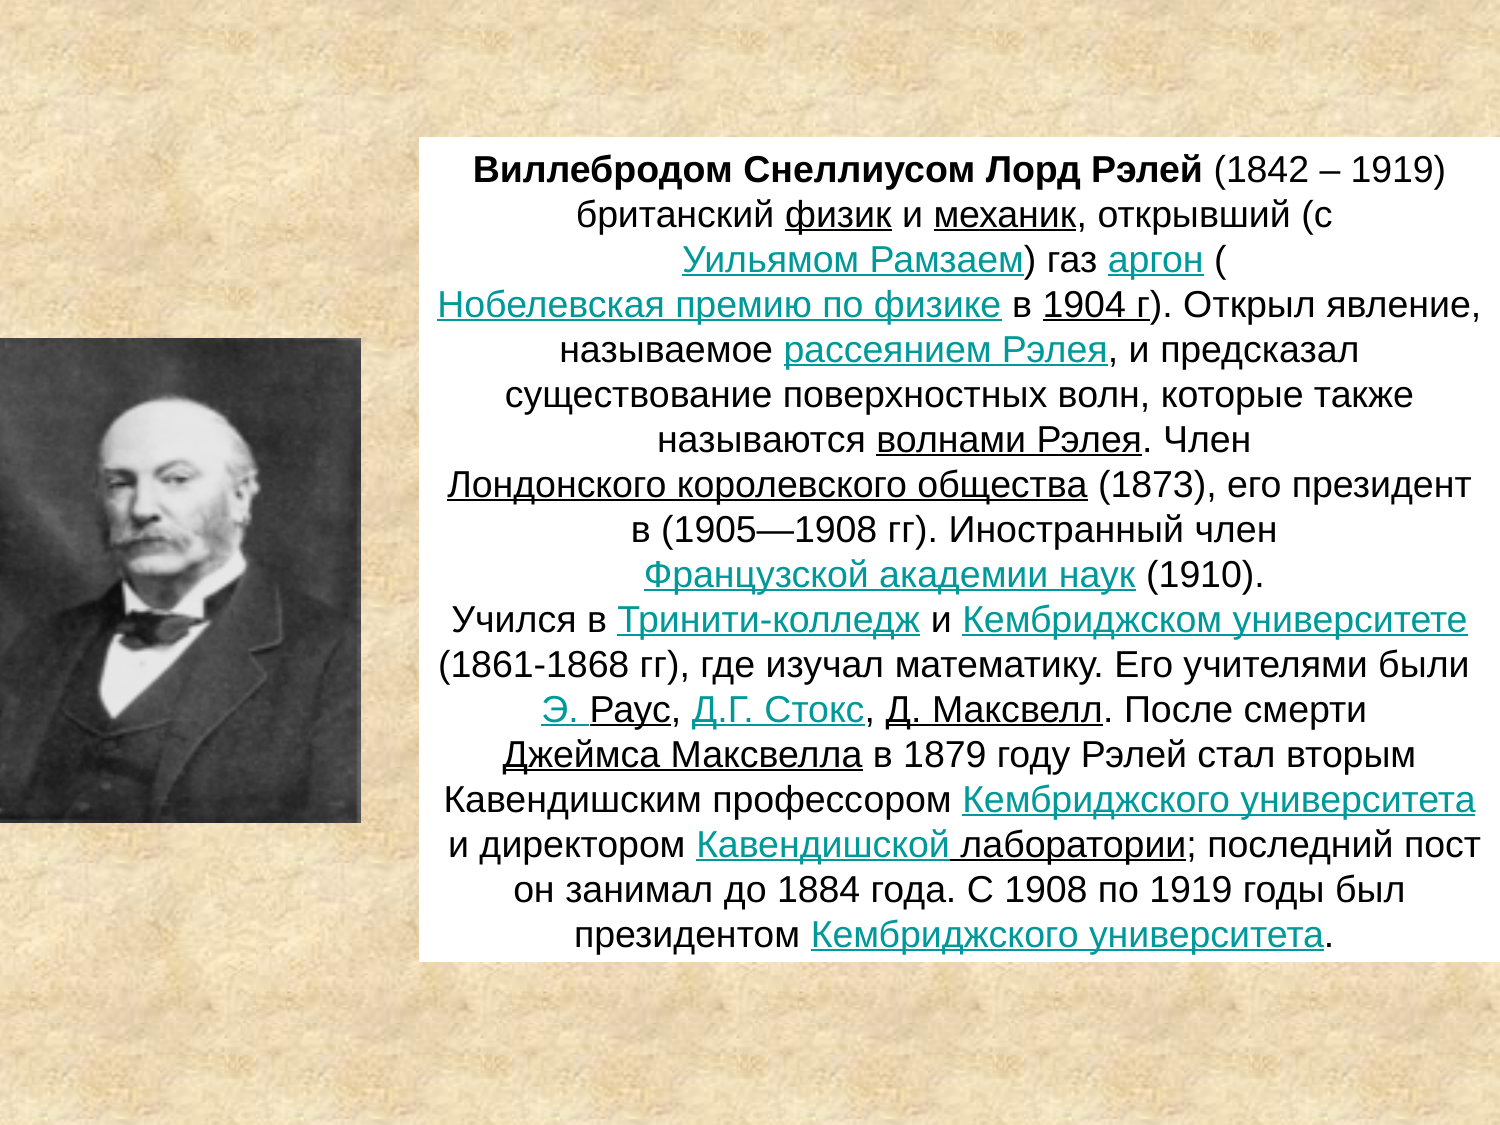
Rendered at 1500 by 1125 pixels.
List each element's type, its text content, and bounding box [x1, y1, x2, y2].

picture [0, 0, 1500, 1125]
text_box Виллебродом Снеллиусом Лорд Рэлей (1842 – 1919) британский физик и механик, открывший (с Уильямом Рамзаем) газ аргон ( Нобелевская премию по физике в 1904 г). Открыл явление, называемое рассеянием Рэлея, и предсказал существование поверхностных волн, которые также называются волнами Рэлея. Член Лондонского королевского общества (1873), его президент в (1905—1908 гг). Иностранный член Французской академии наук (1910). Учился в Тринити-колледж и Кембриджском университете(1861-1868 гг), где изучал математику. Его учителями были Э. Раус, Д.Г. Стокс, Д. Максвелл. После смерти Джеймса Максвелла в 1879 году Рэлей стал вторым Кавендишским профессором Кембриджского университета и директором Кавендишской лаборатории; последний пост он занимал до 1884 года. С 1908 по 1919 годы был президентом Кембриджского университета. [419, 137, 1500, 962]
